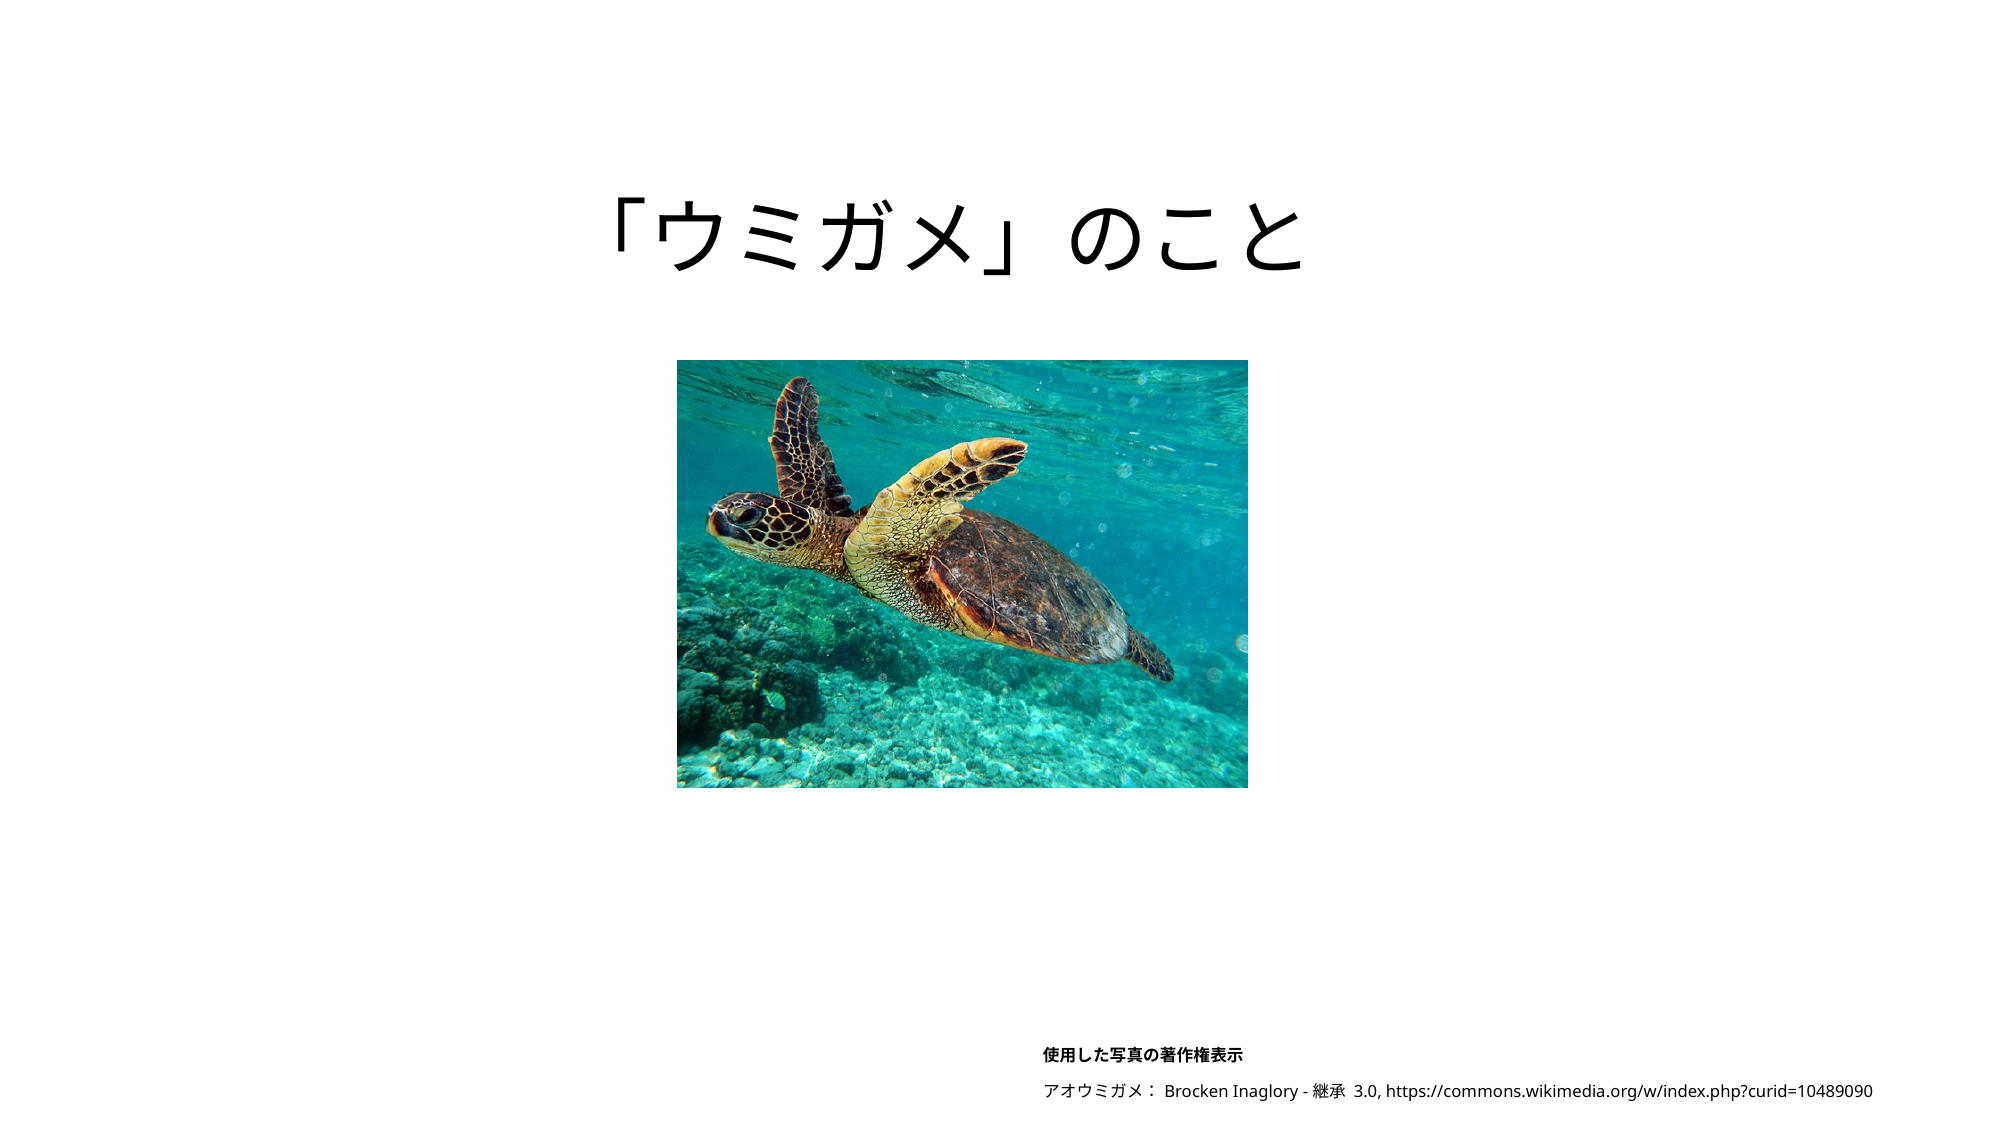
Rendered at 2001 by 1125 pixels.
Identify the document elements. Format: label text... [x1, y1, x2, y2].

text_box 使用した写真の著作権表示 [1028, 1037, 1259, 1073]
text_box 「ウミガメ」のこと [550, 177, 1375, 293]
text_box アオウミガメ：Brocken Inaglory -継承 3.0, https://commons.wikimedia.org/w/index.php?curid=10489090 [1028, 1073, 2000, 1108]
picture [677, 360, 1248, 788]
